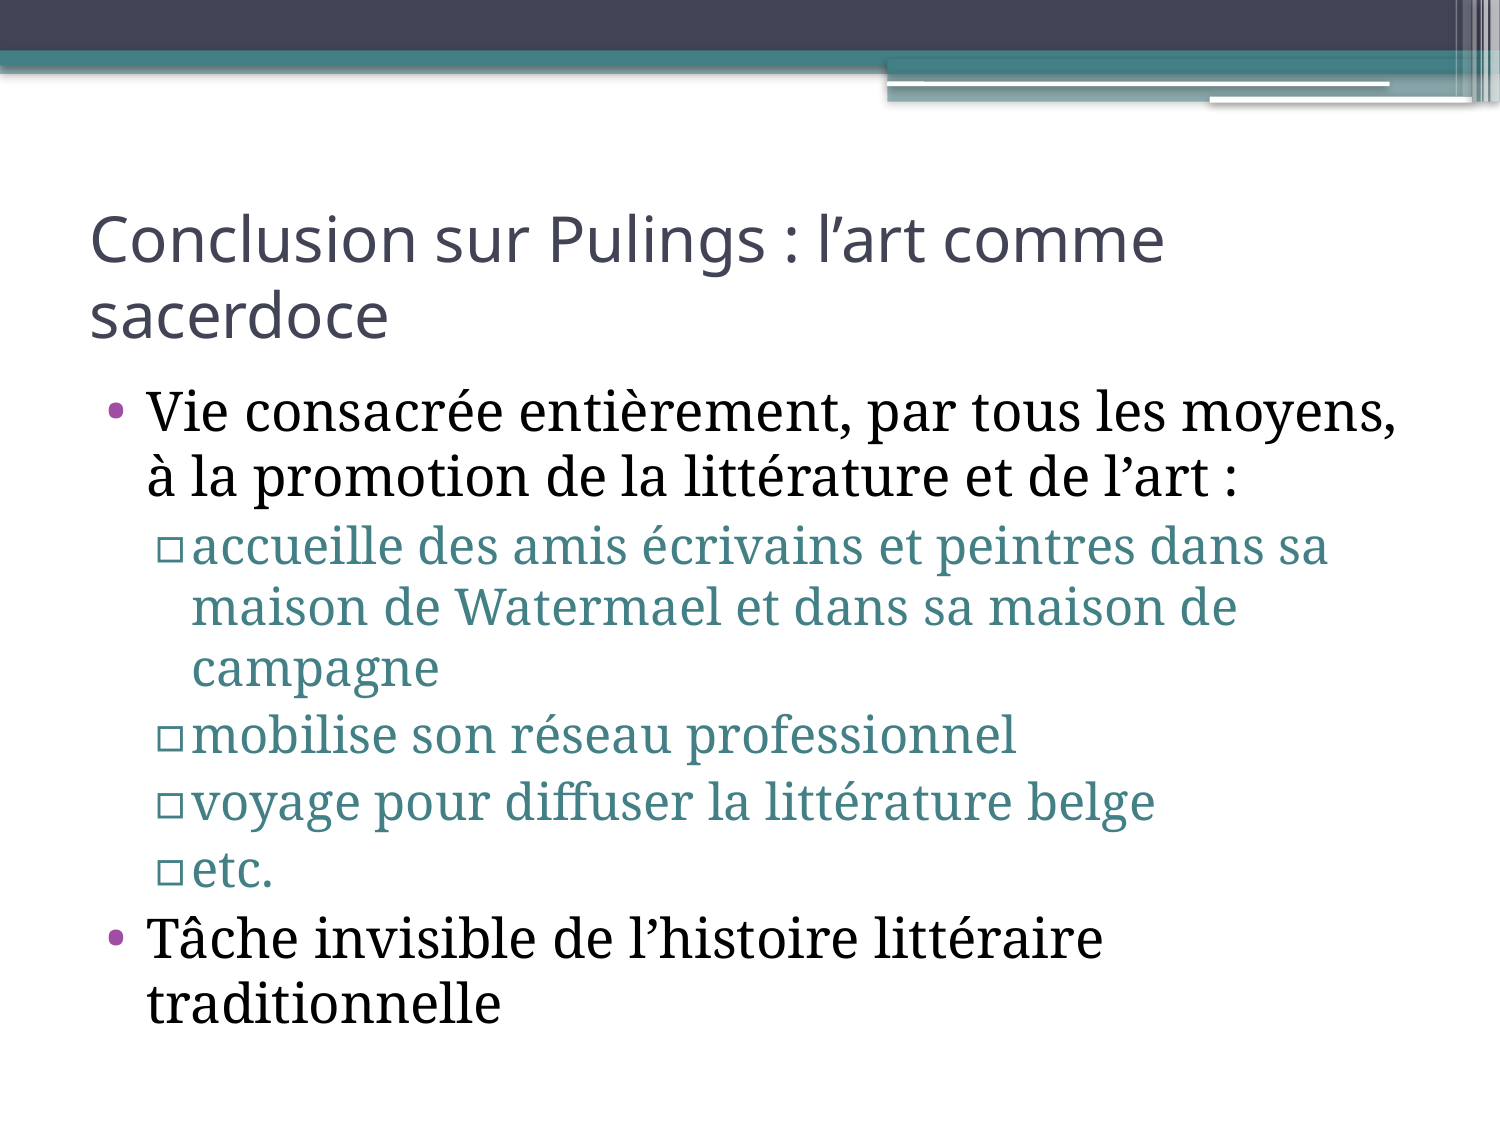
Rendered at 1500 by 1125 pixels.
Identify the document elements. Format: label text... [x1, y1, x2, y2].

title Conclusion sur Pulings : l’art comme sacerdoce [75, 187, 1471, 363]
list Vie consacrée entièrement, par tous les moyens, à la promotion de la littérature et de l’art : accueille des amis écrivains et peintres dans sa maison de Watermael et dans sa maison de campagne mobilise son réseau professionnel voyage pour diffuser la littérature belge etc. Tâche invisible de l’histoire littéraire traditionnelle [75, 368, 1425, 1079]
